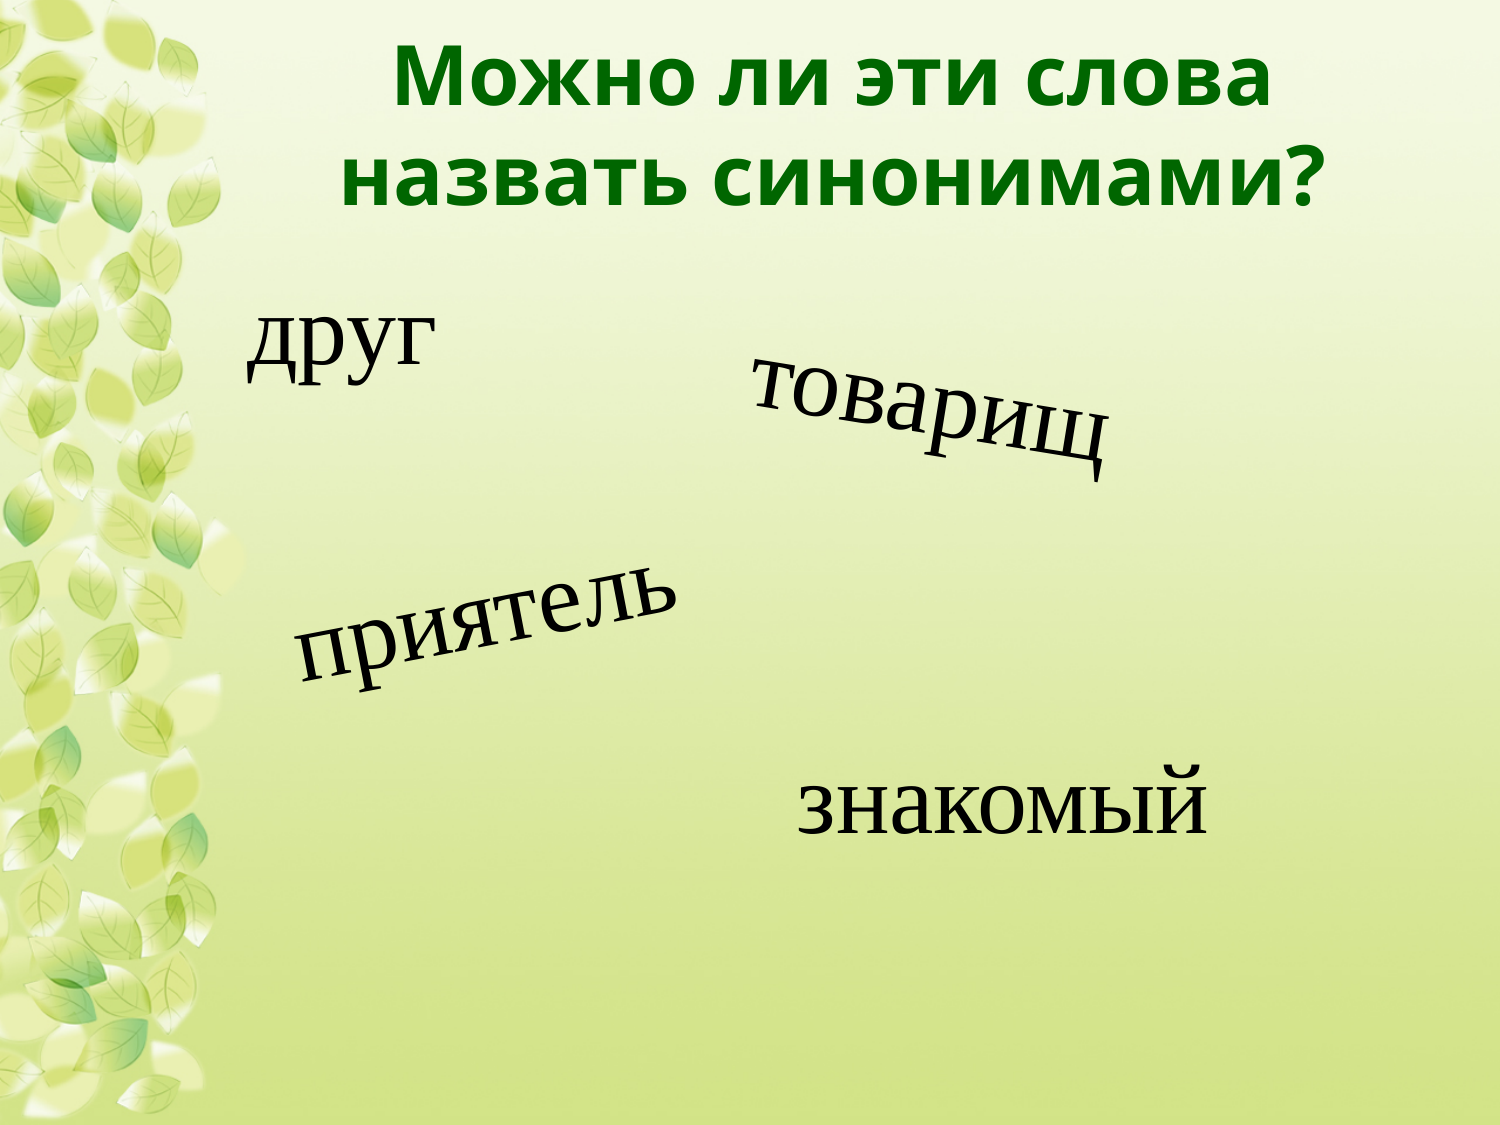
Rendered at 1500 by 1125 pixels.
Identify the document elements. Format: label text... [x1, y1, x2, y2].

text_box приятель [266, 500, 702, 712]
text_box знакомый [781, 726, 1225, 861]
text_box товарищ [727, 296, 1137, 493]
text_box друг [232, 257, 453, 392]
picture [0, 0, 1500, 1125]
title Можно ли эти слова назвать синонимами? [212, 48, 1453, 197]
